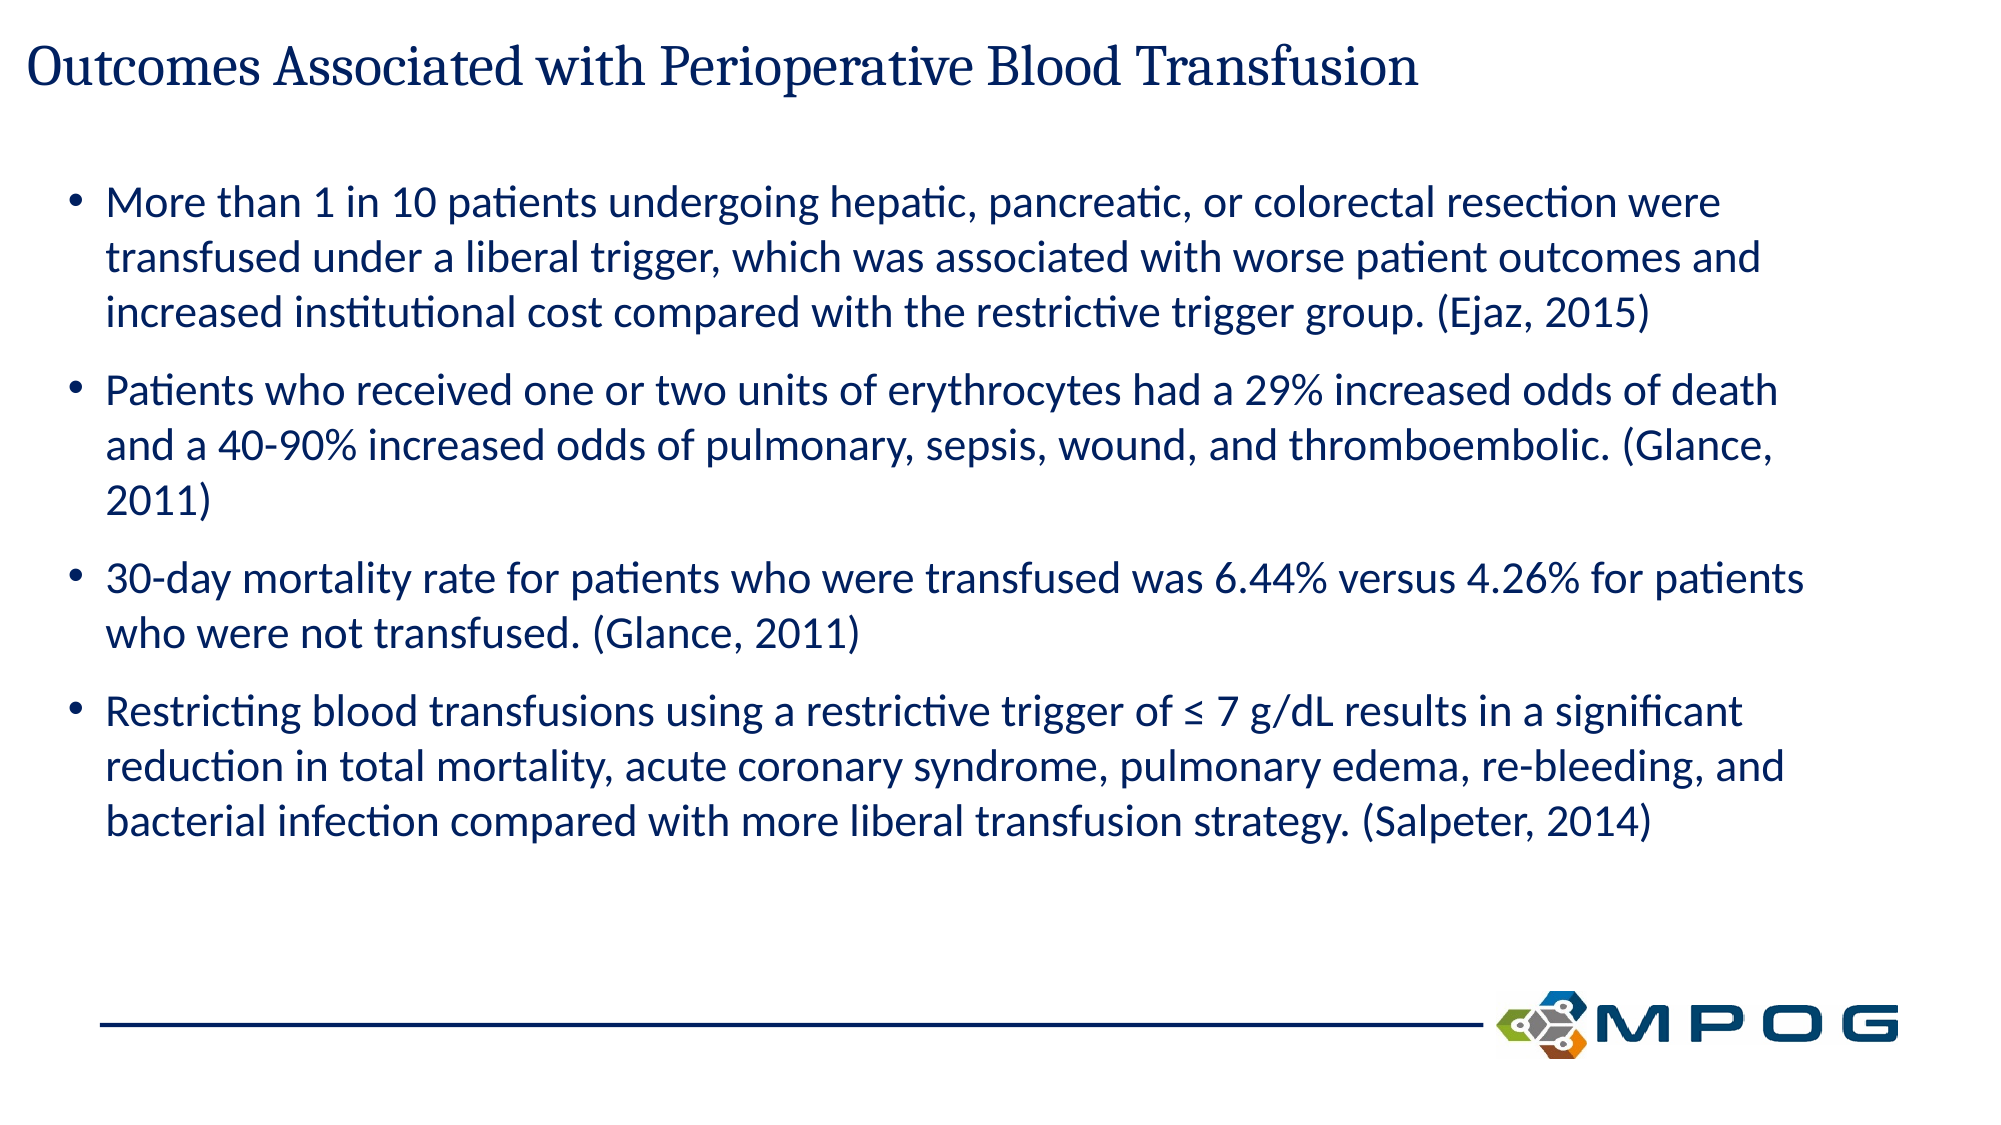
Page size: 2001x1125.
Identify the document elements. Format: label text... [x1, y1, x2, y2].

picture [1496, 991, 1587, 1059]
title Outcomes Associated with Perioperative Blood Transfusion [12, 18, 1813, 105]
picture [1596, 1005, 1898, 1045]
list More than 1 in 10 patients undergoing hepatic, pancreatic, or colorectal resection were transfused under a liberal trigger, which was associated with worse patient outcomes and increased institutional cost compared with the restrictive trigger group. (Ejaz, 2015) Patients who received one or two units of erythrocytes had a 29% increased odds of death and a 40-90% increased odds of pulmonary, sepsis, wound, and thromboembolic. (Glance, 2011) 30-day mortality rate for patients who were transfused was 6.44% versus 4.26% for patients who were not transfused. (Glance, 2011) Restricting blood transfusions using a restrictive trigger of ≤ 7 g/dL results in a significant reduction in total mortality, acute coronary syndrome, pulmonary edema, re-bleeding, and bacterial infection compared with more liberal transfusion strategy. (Salpeter, 2014) [52, 164, 1853, 969]
